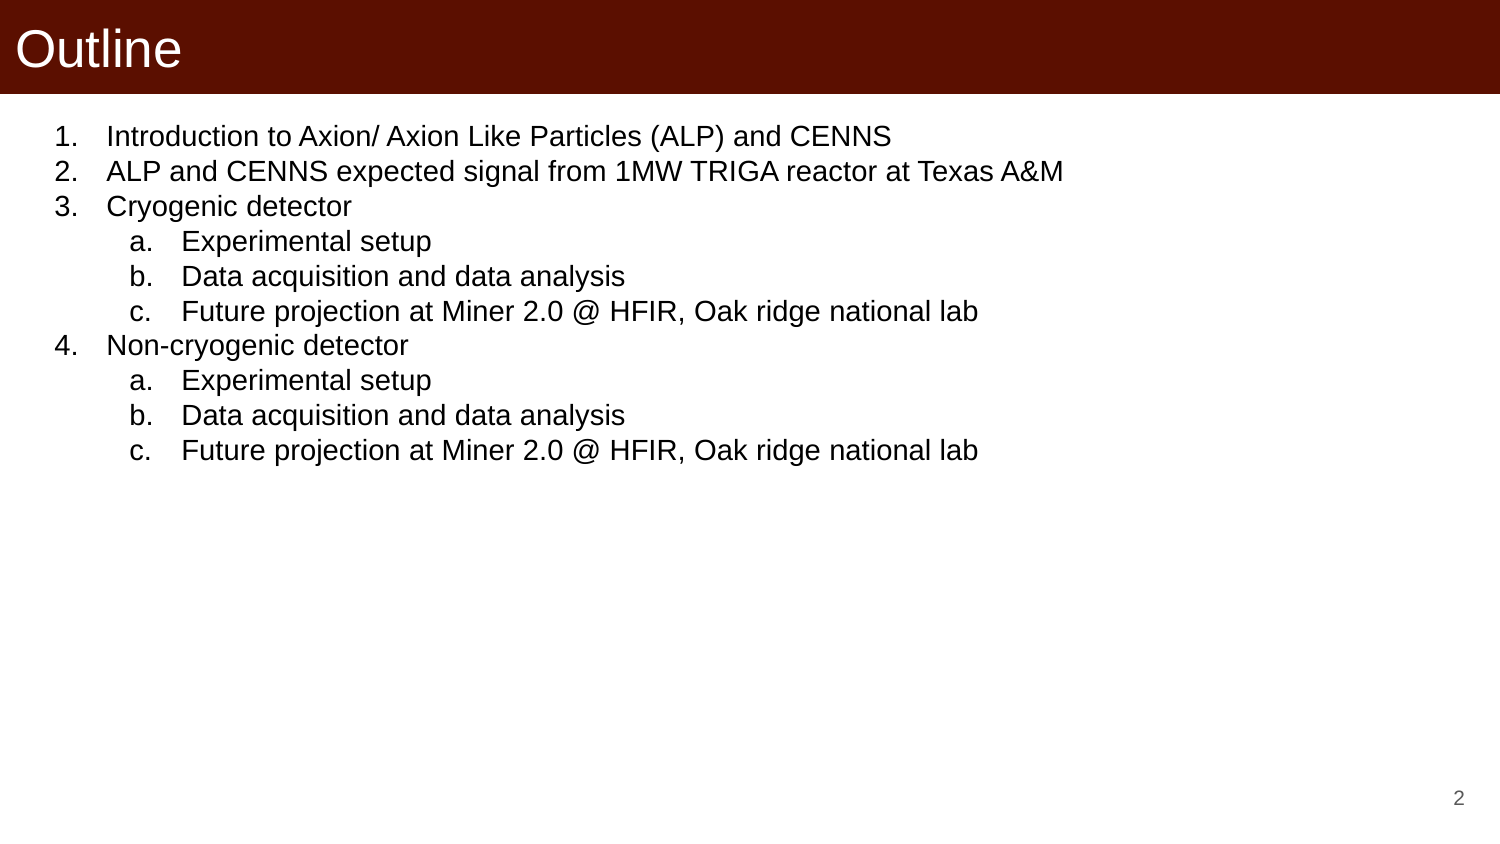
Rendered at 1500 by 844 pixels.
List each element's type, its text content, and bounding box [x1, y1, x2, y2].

slide_number ‹#› [1389, 764, 1480, 830]
text_box Introduction to Axion/ Axion Like Particles (ALP) and CENNS ALP and CENNS expected signal from 1MW TRIGA reactor at Texas A&M Cryogenic detector Experimental setup Data acquisition and data analysis Future projection at Miner 2.0 @ HFIR, Oak ridge national lab Non-cryogenic detector Experimental setup Data acquisition and data analysis Future projection at Miner 2.0 @ HFIR, Oak ridge national lab [16, 101, 1453, 602]
title Outline [0, 0, 1500, 94]
